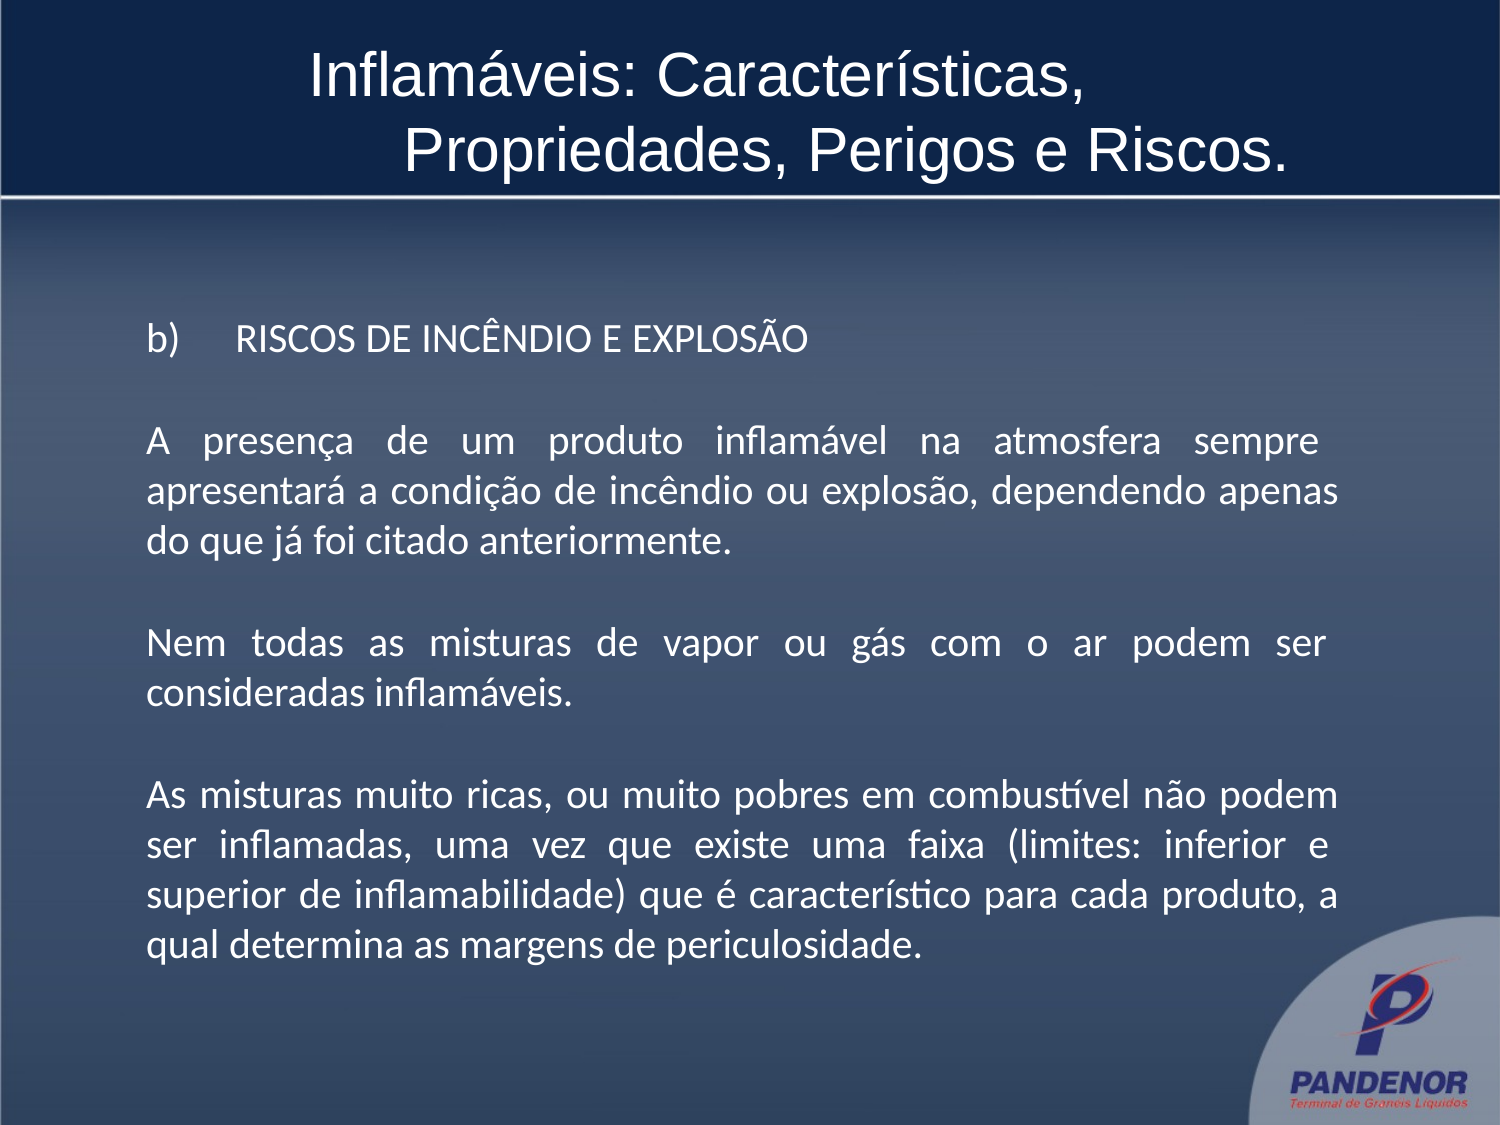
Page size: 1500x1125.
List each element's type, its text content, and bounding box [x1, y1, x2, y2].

text_box b) RISCOS DE INCÊNDIO E EXPLOSÃO A presença de um produto inflamável na atmosfera sempre apresentará a condição de incêndio ou explosão, dependendo apenas do que já foi citado anteriormente. Nem todas as misturas de vapor ou gás com o ar podem ser consideradas inflamáveis. As misturas muito ricas, ou muito pobres em combustível não podem ser inflamadas, uma vez que existe uma faixa (limites: inferior e superior de inflamabilidade) que é característico para cada produto, a qual determina as margens de periculosidade. [144, 308, 1352, 968]
title Inflamáveis: Características, Propriedades, Perigos e Riscos. [52, 12, 1404, 203]
picture [0, 0, 1500, 1125]
